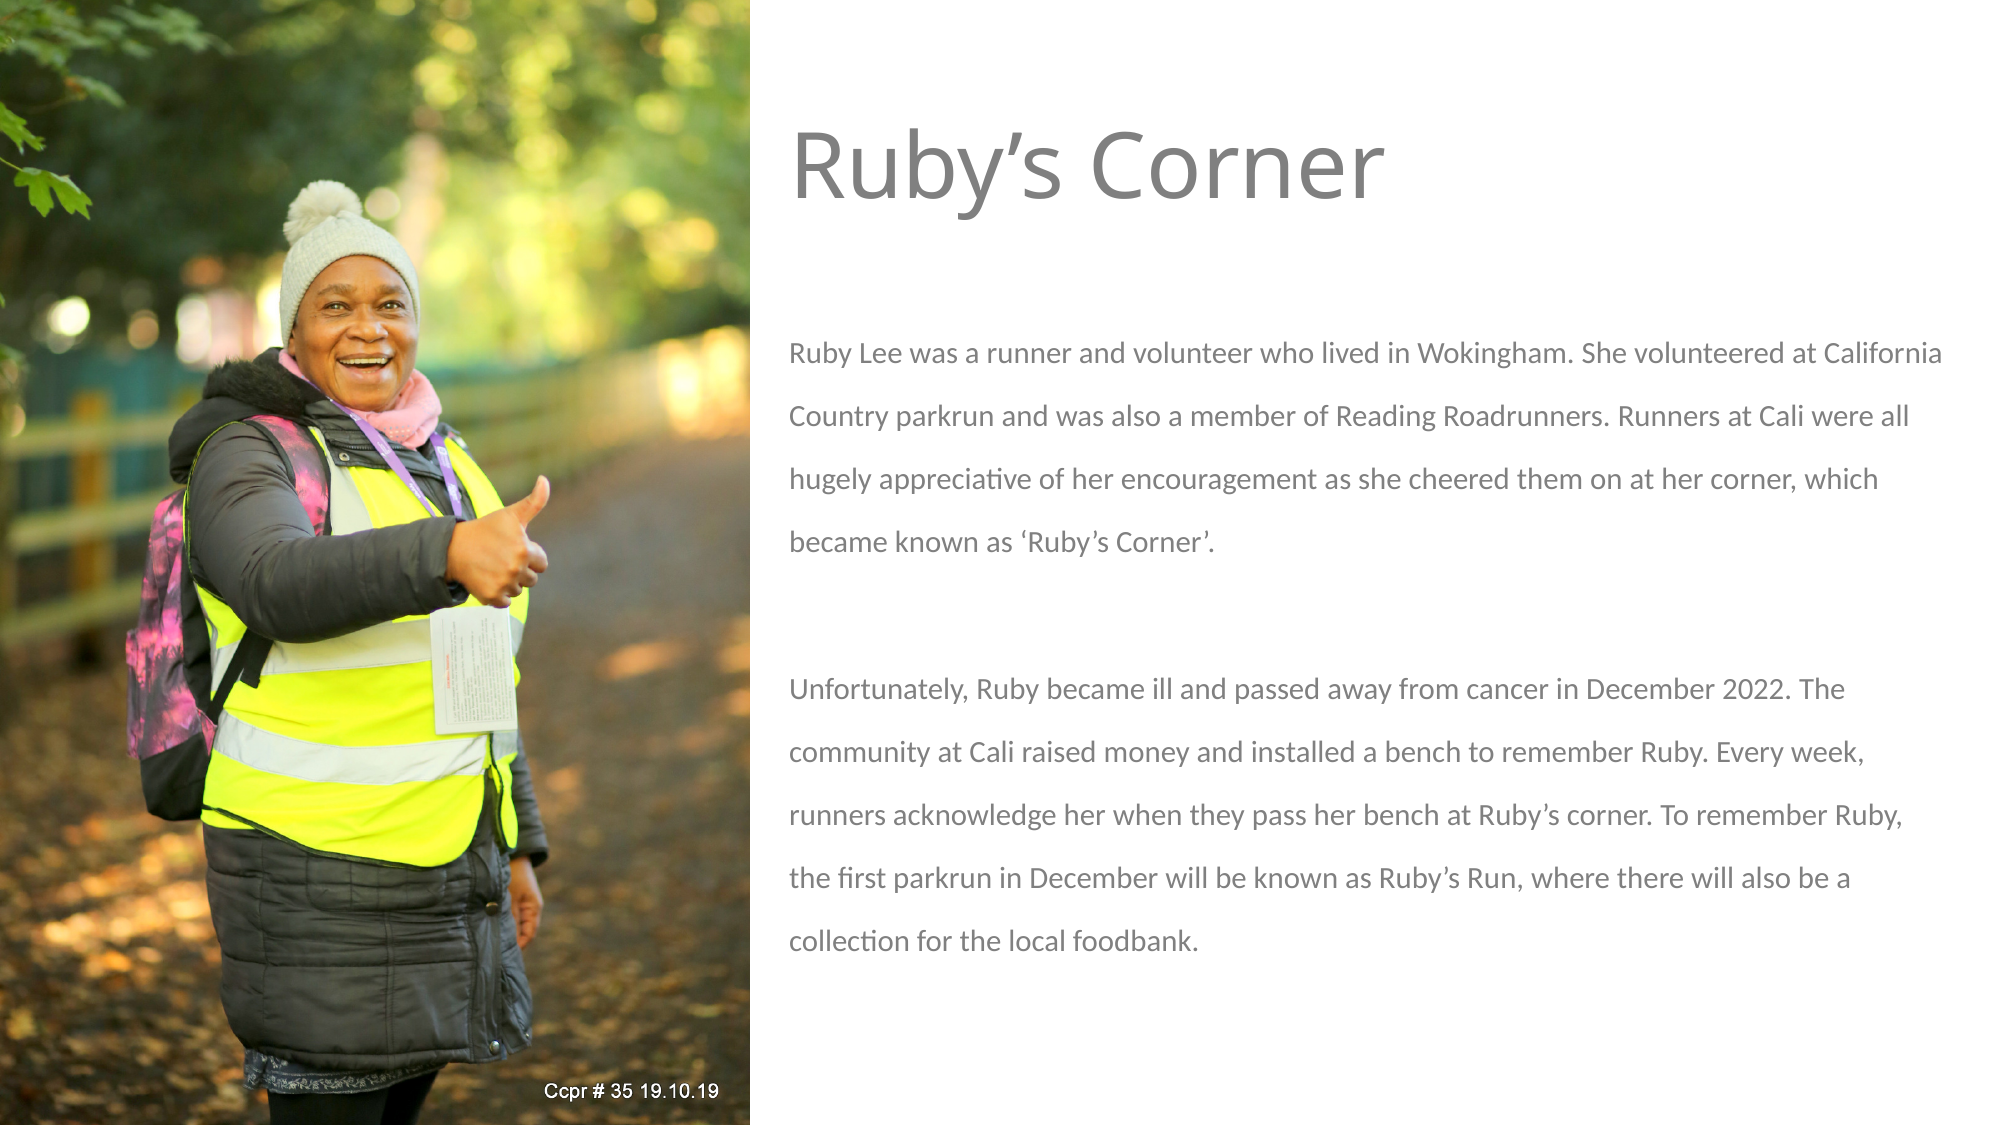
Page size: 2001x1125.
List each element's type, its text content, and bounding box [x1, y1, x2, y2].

title Ruby’s Corner [774, 59, 1863, 278]
picture [0, 0, 750, 1125]
list Ruby Lee was a runner and volunteer who lived in Wokingham. She volunteered at California Country parkrun and was also a member of Reading Roadrunners. Runners at Cali were all hugely appreciative of her encouragement as she cheered them on at her corner, which became known as ‘Ruby’s Corner’. Unfortunately, Ruby became ill and passed away from cancer in December 2022. The community at Cali raised money and installed a bench to remember Ruby. Every week, runners acknowledge her when they pass her bench at Ruby’s corner. To remember Ruby, the first parkrun in December will be known as Ruby’s Run, where there will also be a collection for the local foodbank. [774, 299, 1960, 975]
